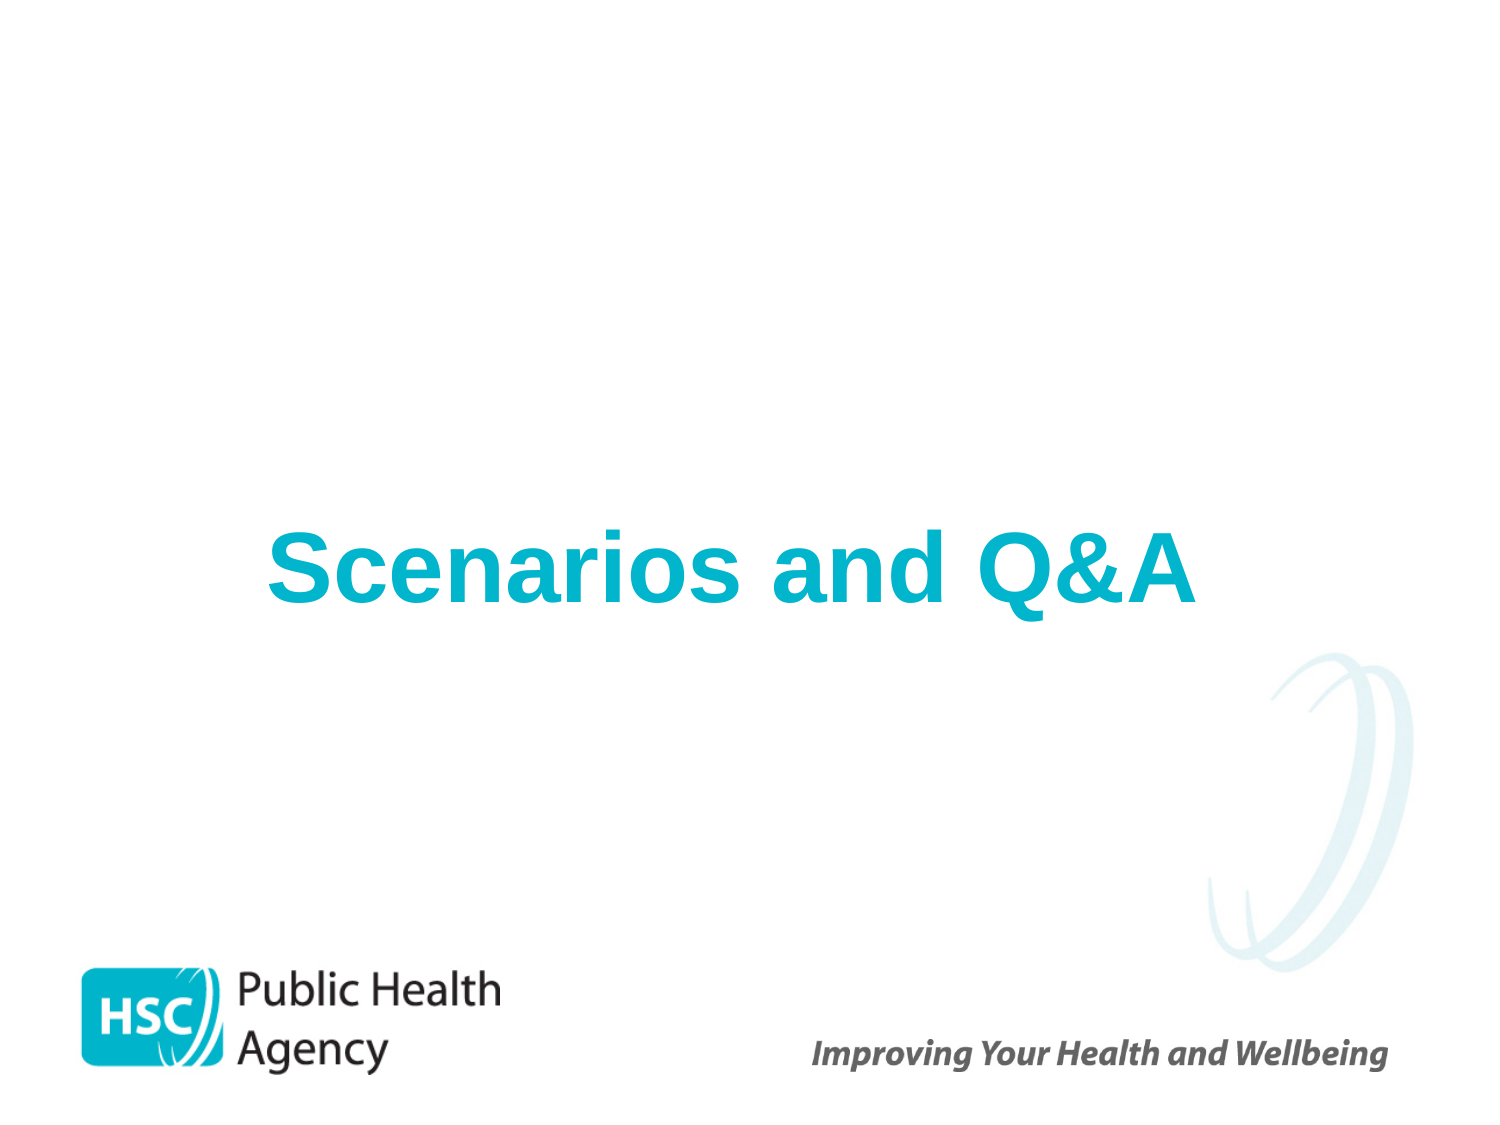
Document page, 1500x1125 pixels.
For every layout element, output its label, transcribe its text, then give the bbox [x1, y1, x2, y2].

picture [812, 1039, 1388, 1072]
picture [1187, 649, 1417, 978]
picture [75, 962, 500, 1075]
title Scenarios and Q&A [70, 468, 1396, 657]
